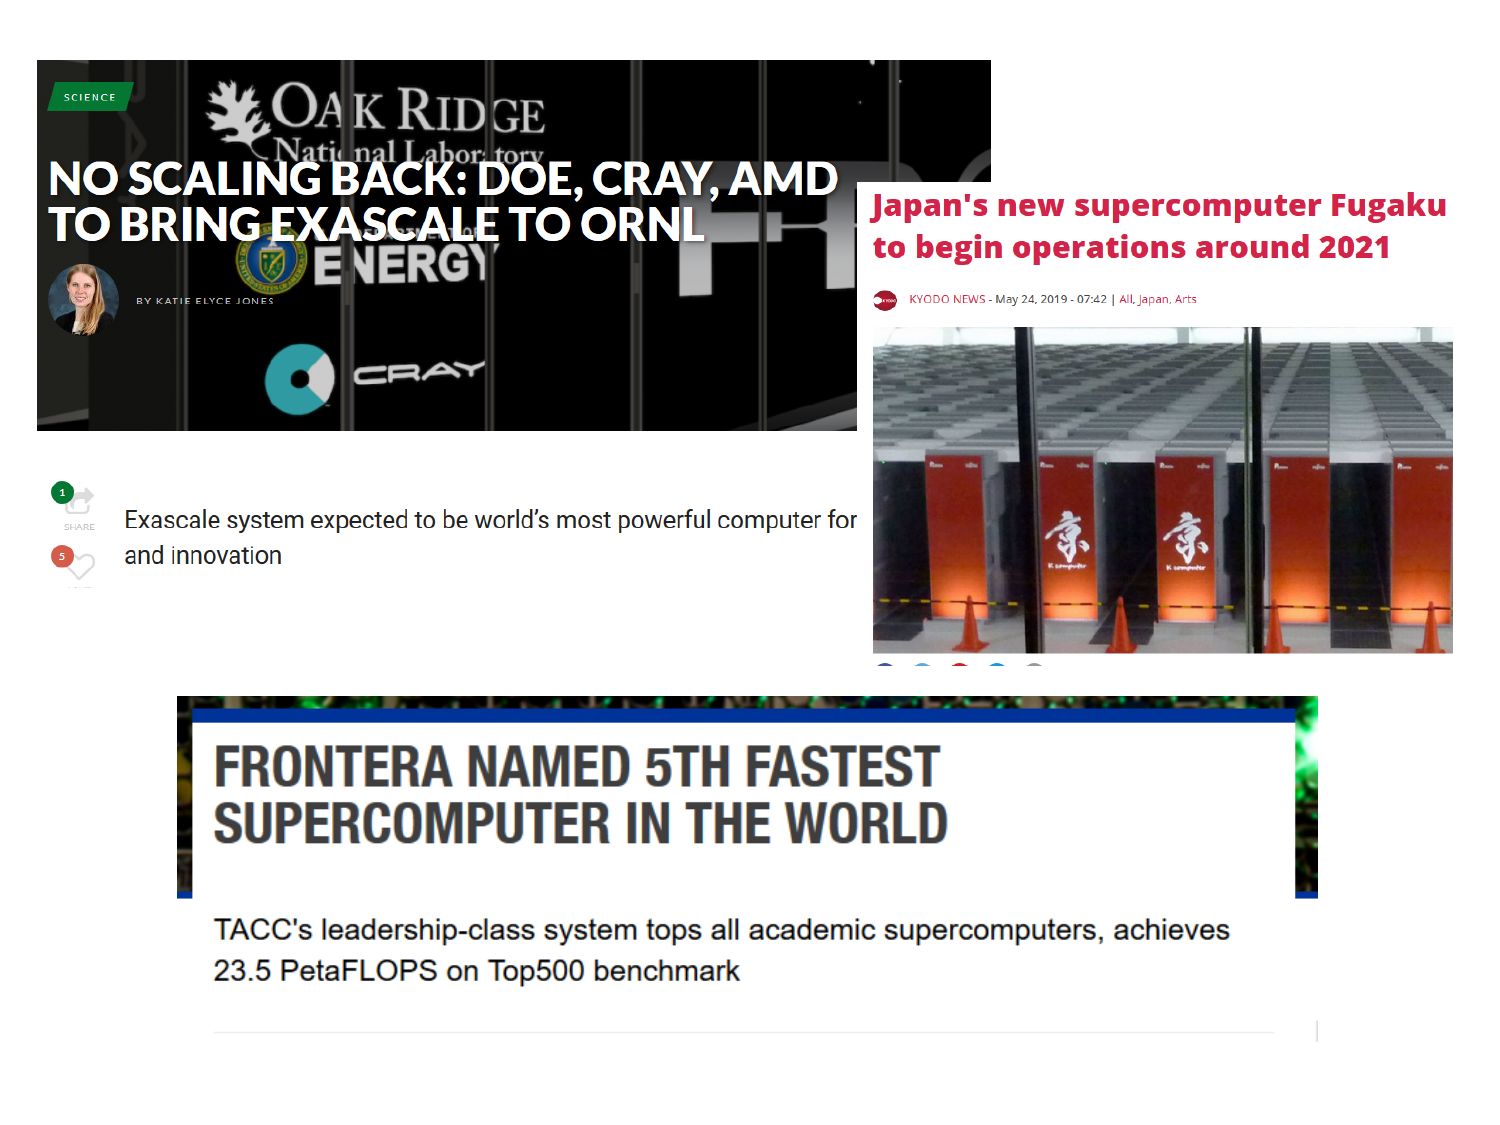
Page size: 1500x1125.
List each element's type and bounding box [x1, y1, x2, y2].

picture [176, 696, 1318, 1042]
picture [37, 60, 1472, 666]
